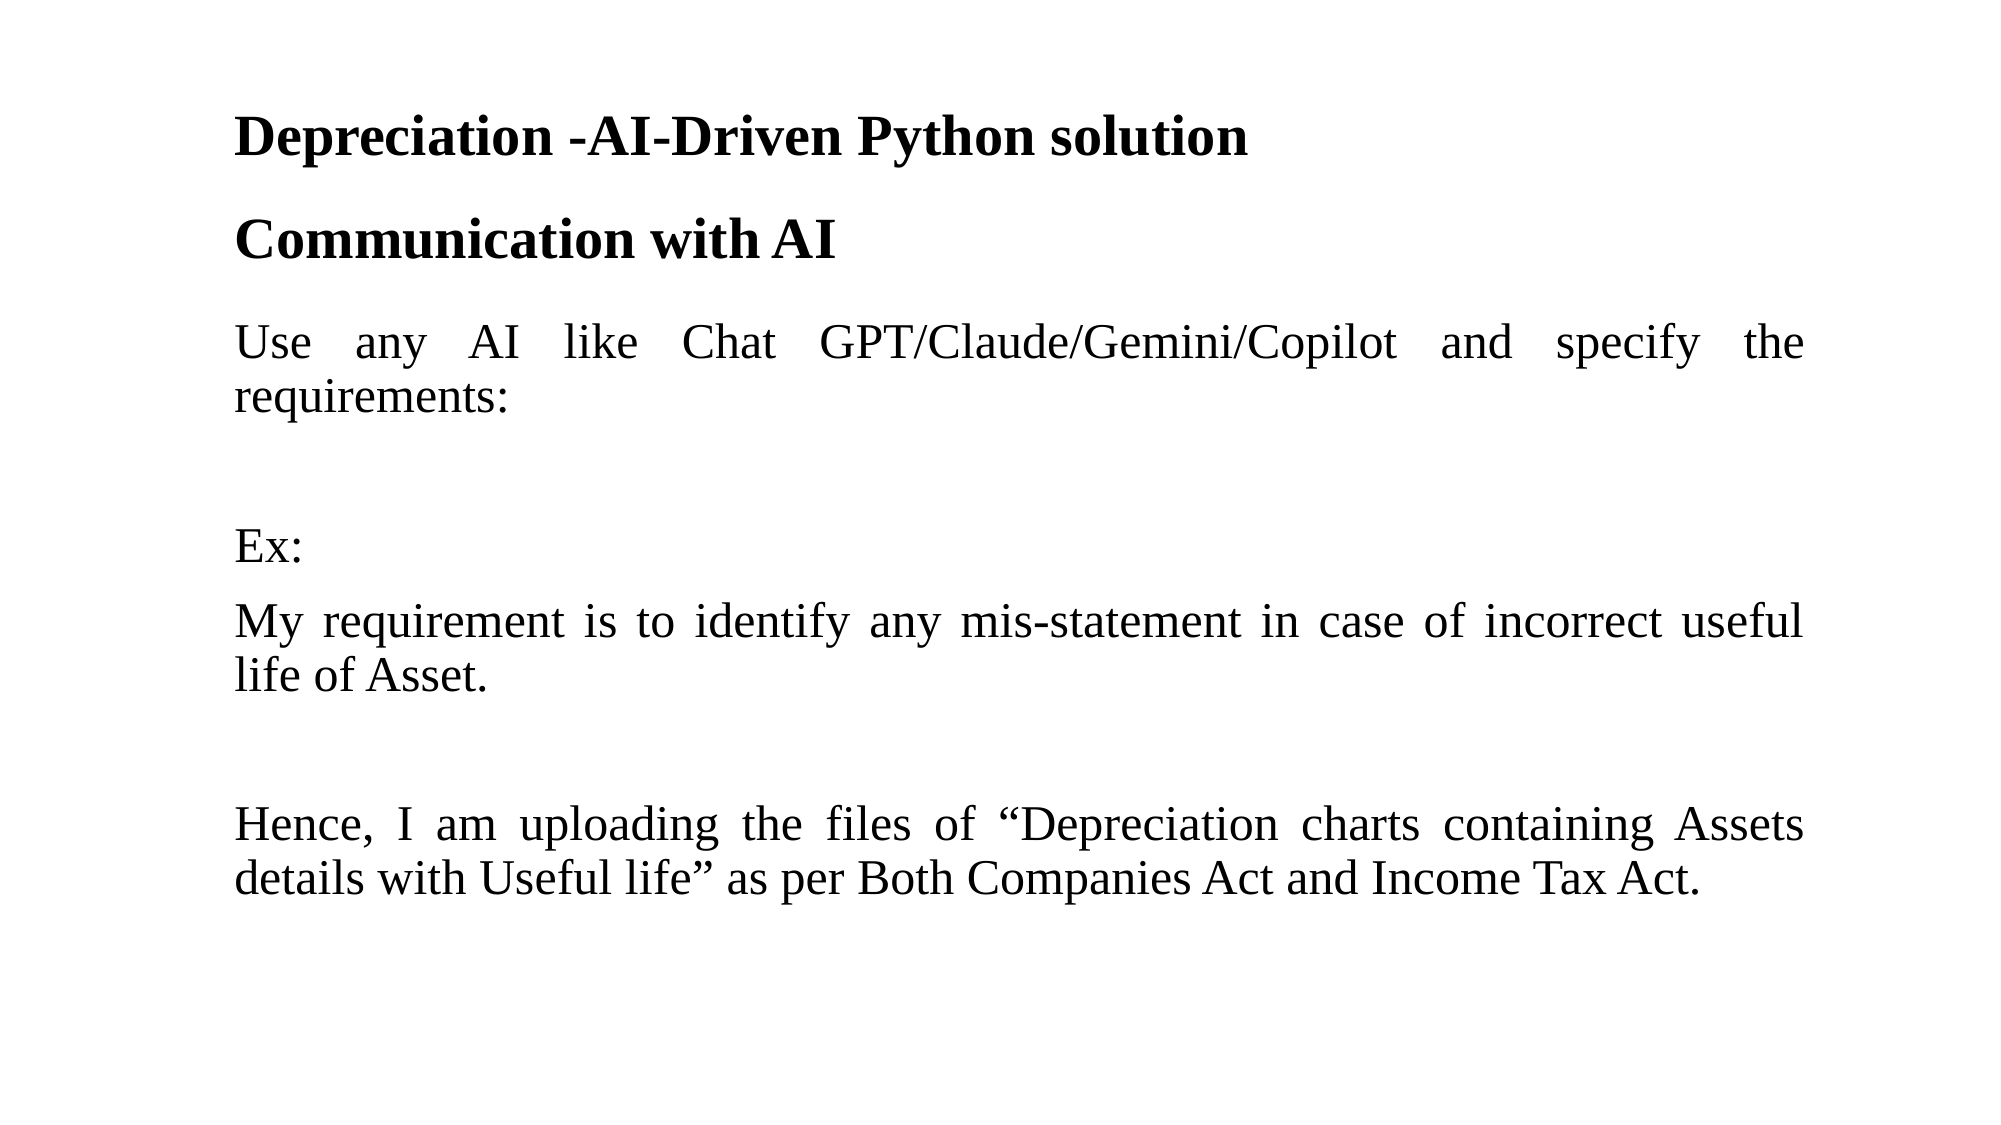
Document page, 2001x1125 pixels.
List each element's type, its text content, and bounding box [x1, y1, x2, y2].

subtitle Use any AI like Chat GPT/Claude/Gemini/Copilot and specify the requirements: Ex: My requirement is to identify any mis-statement in case of incorrect useful life of Asset. Hence, I am uploading the files of “Depreciation charts containing Assets details with Useful life” as per Both Companies Act and Income Tax Act. [219, 308, 1821, 999]
title Depreciation -AI-Driven Python solution [219, 103, 1368, 176]
text_box Communication with AI [219, 205, 1368, 279]
